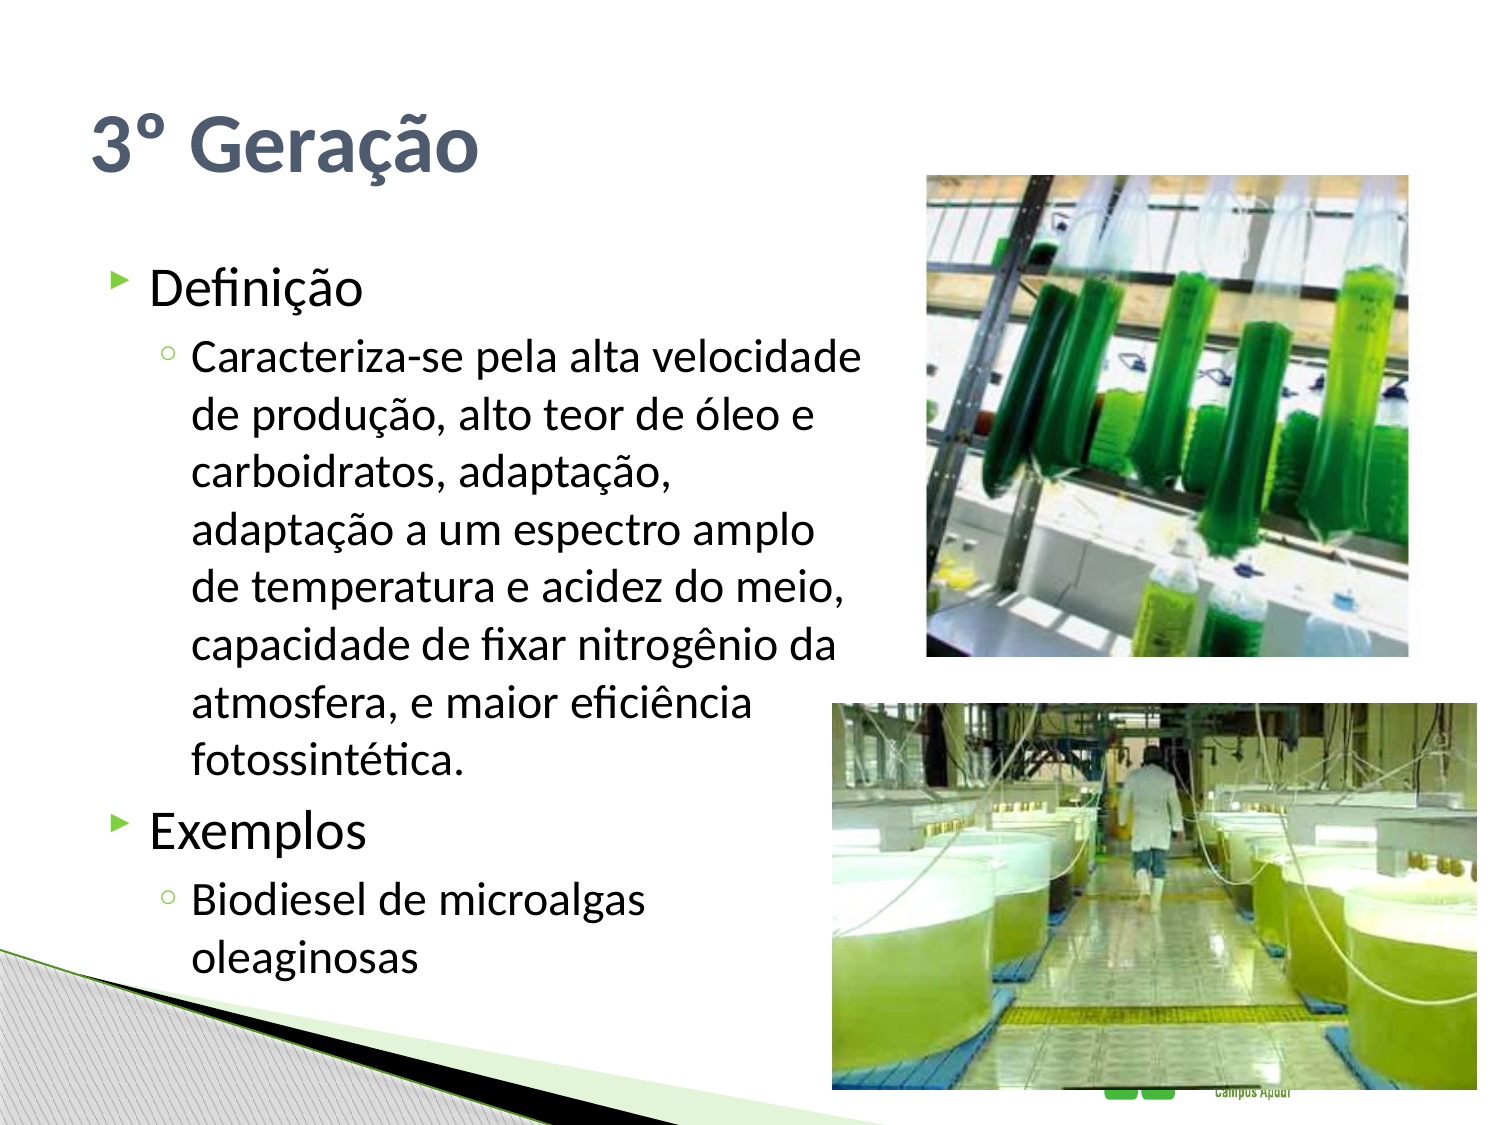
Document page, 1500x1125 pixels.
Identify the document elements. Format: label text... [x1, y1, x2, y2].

picture [831, 702, 1477, 1090]
title 3º Geração [75, 45, 1425, 233]
picture [925, 175, 1427, 657]
list Definição Caracteriza-se pela alta velocidade de produção, alto teor de óleo e carboidratos, adaptação, adaptação a um espectro amplo de temperatura e acidez do meio, capacidade de fixar nitrogênio da atmosfera, e maior eficiência fotossintética. Exemplos Biodiesel de microalgas oleaginosas [75, 243, 879, 1067]
